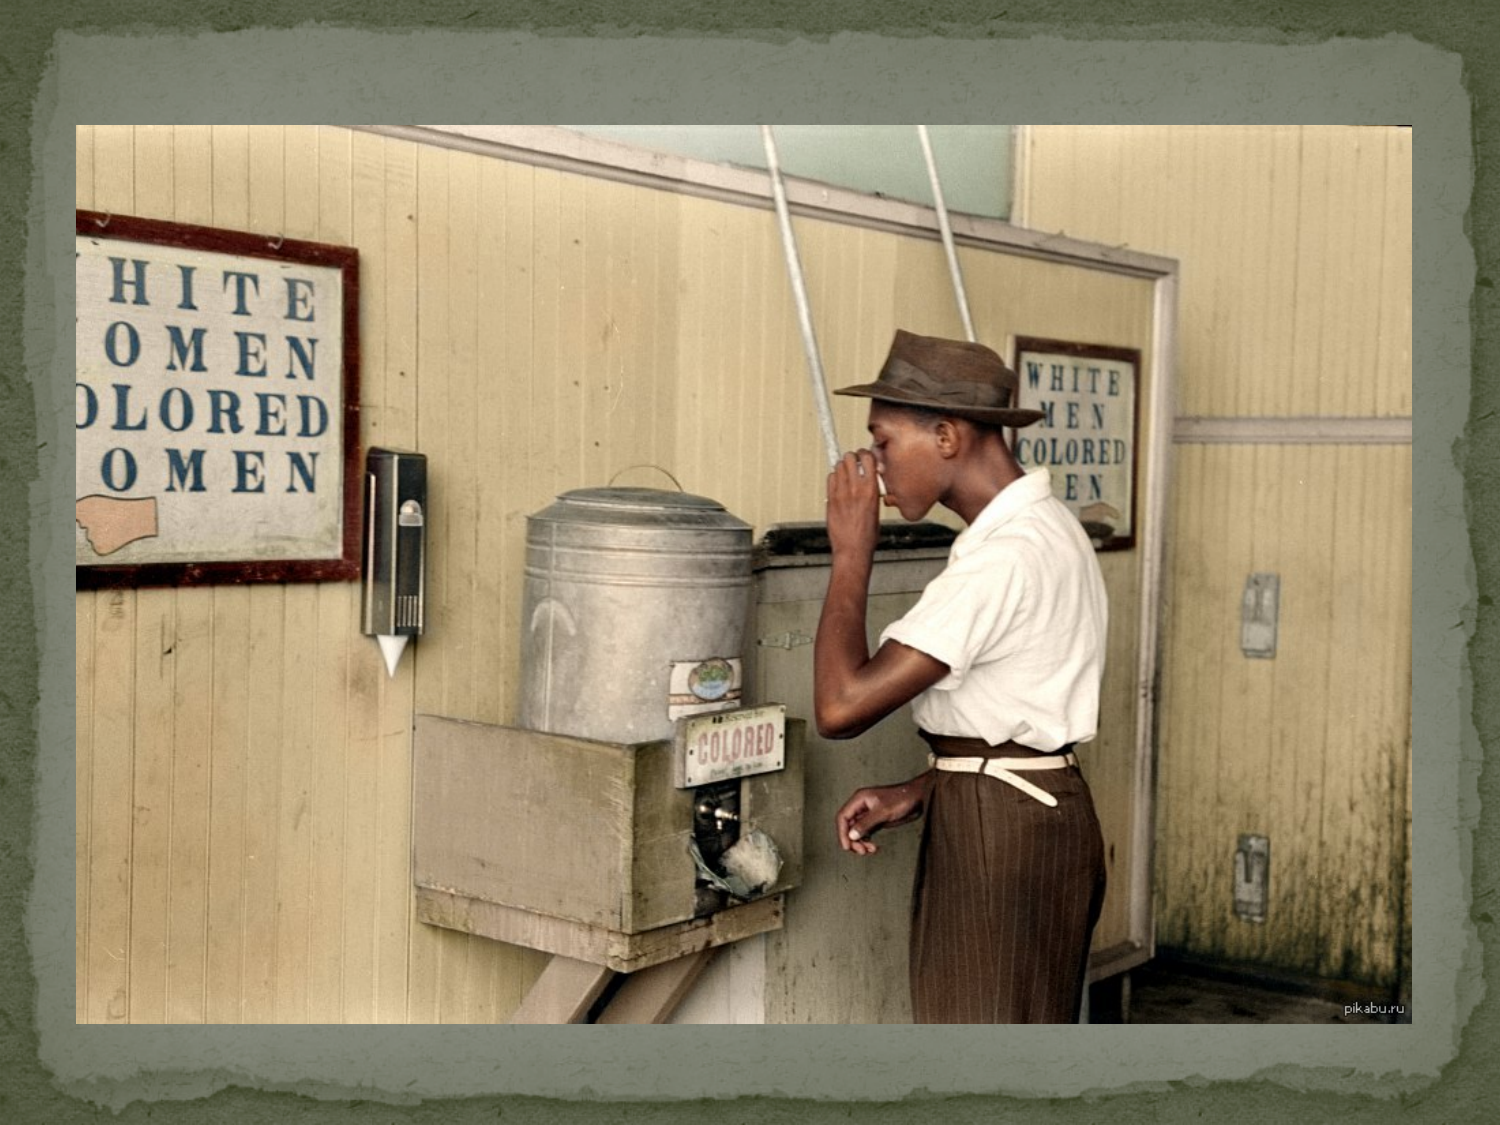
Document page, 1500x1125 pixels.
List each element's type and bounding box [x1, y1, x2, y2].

picture [76, 125, 1412, 1024]
